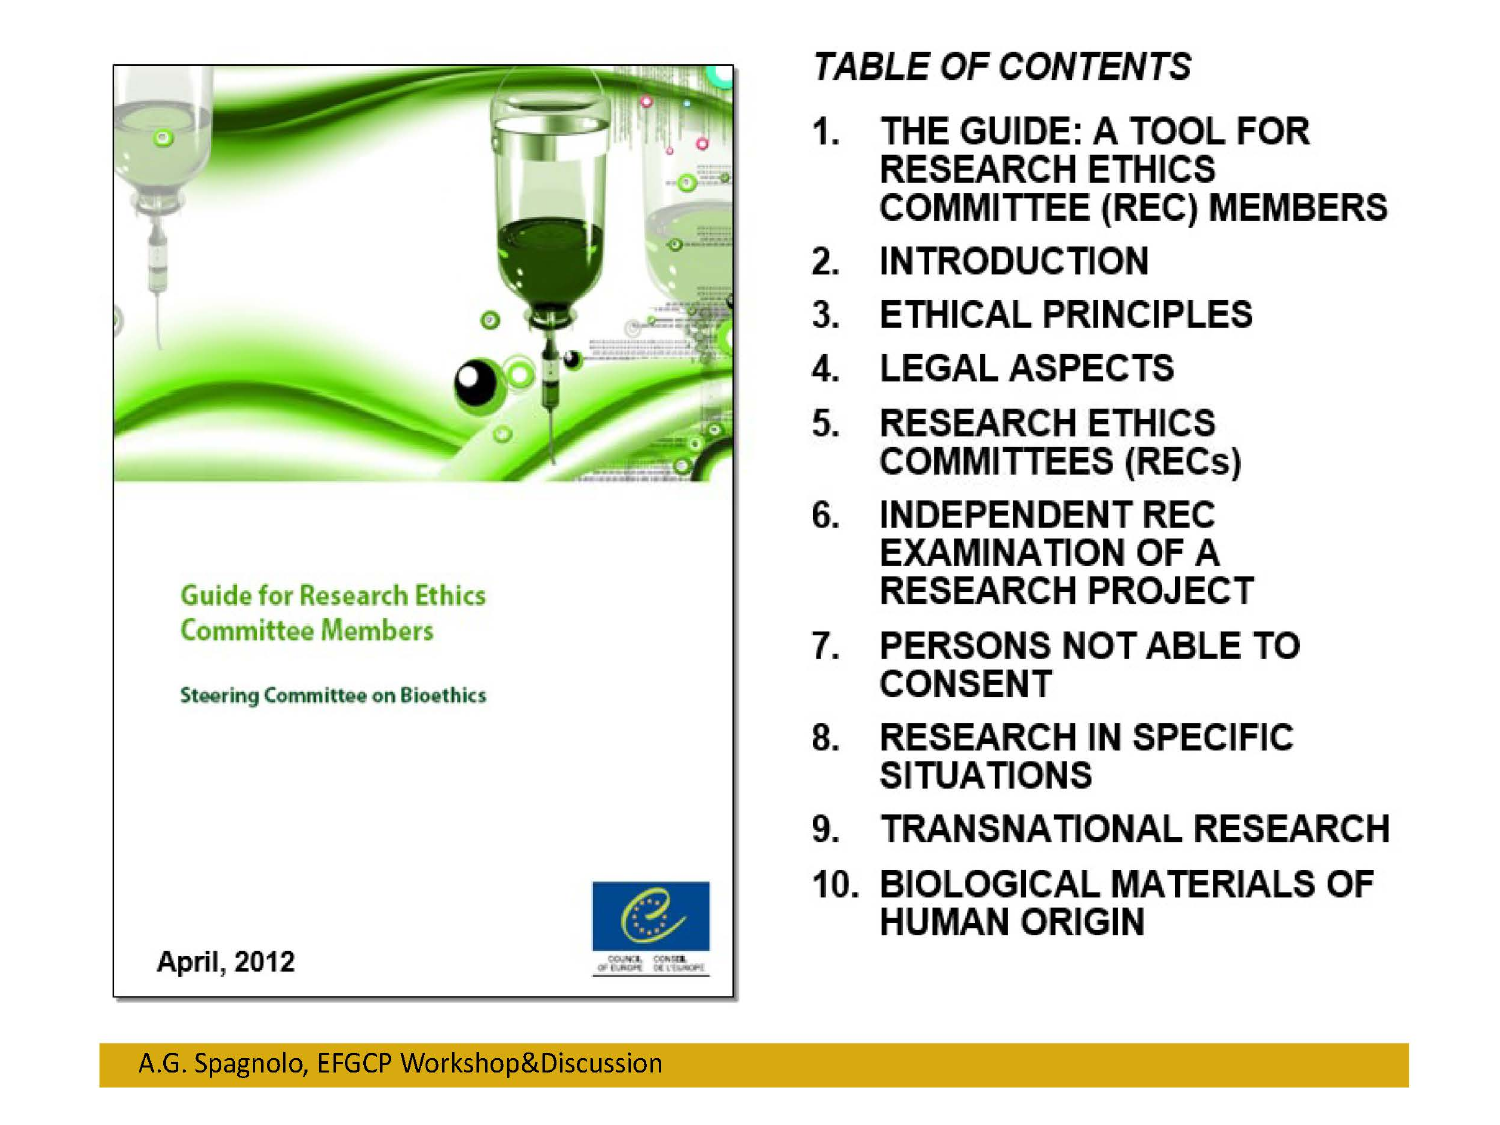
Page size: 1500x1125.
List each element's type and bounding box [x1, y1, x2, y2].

picture [58, 45, 1449, 1089]
